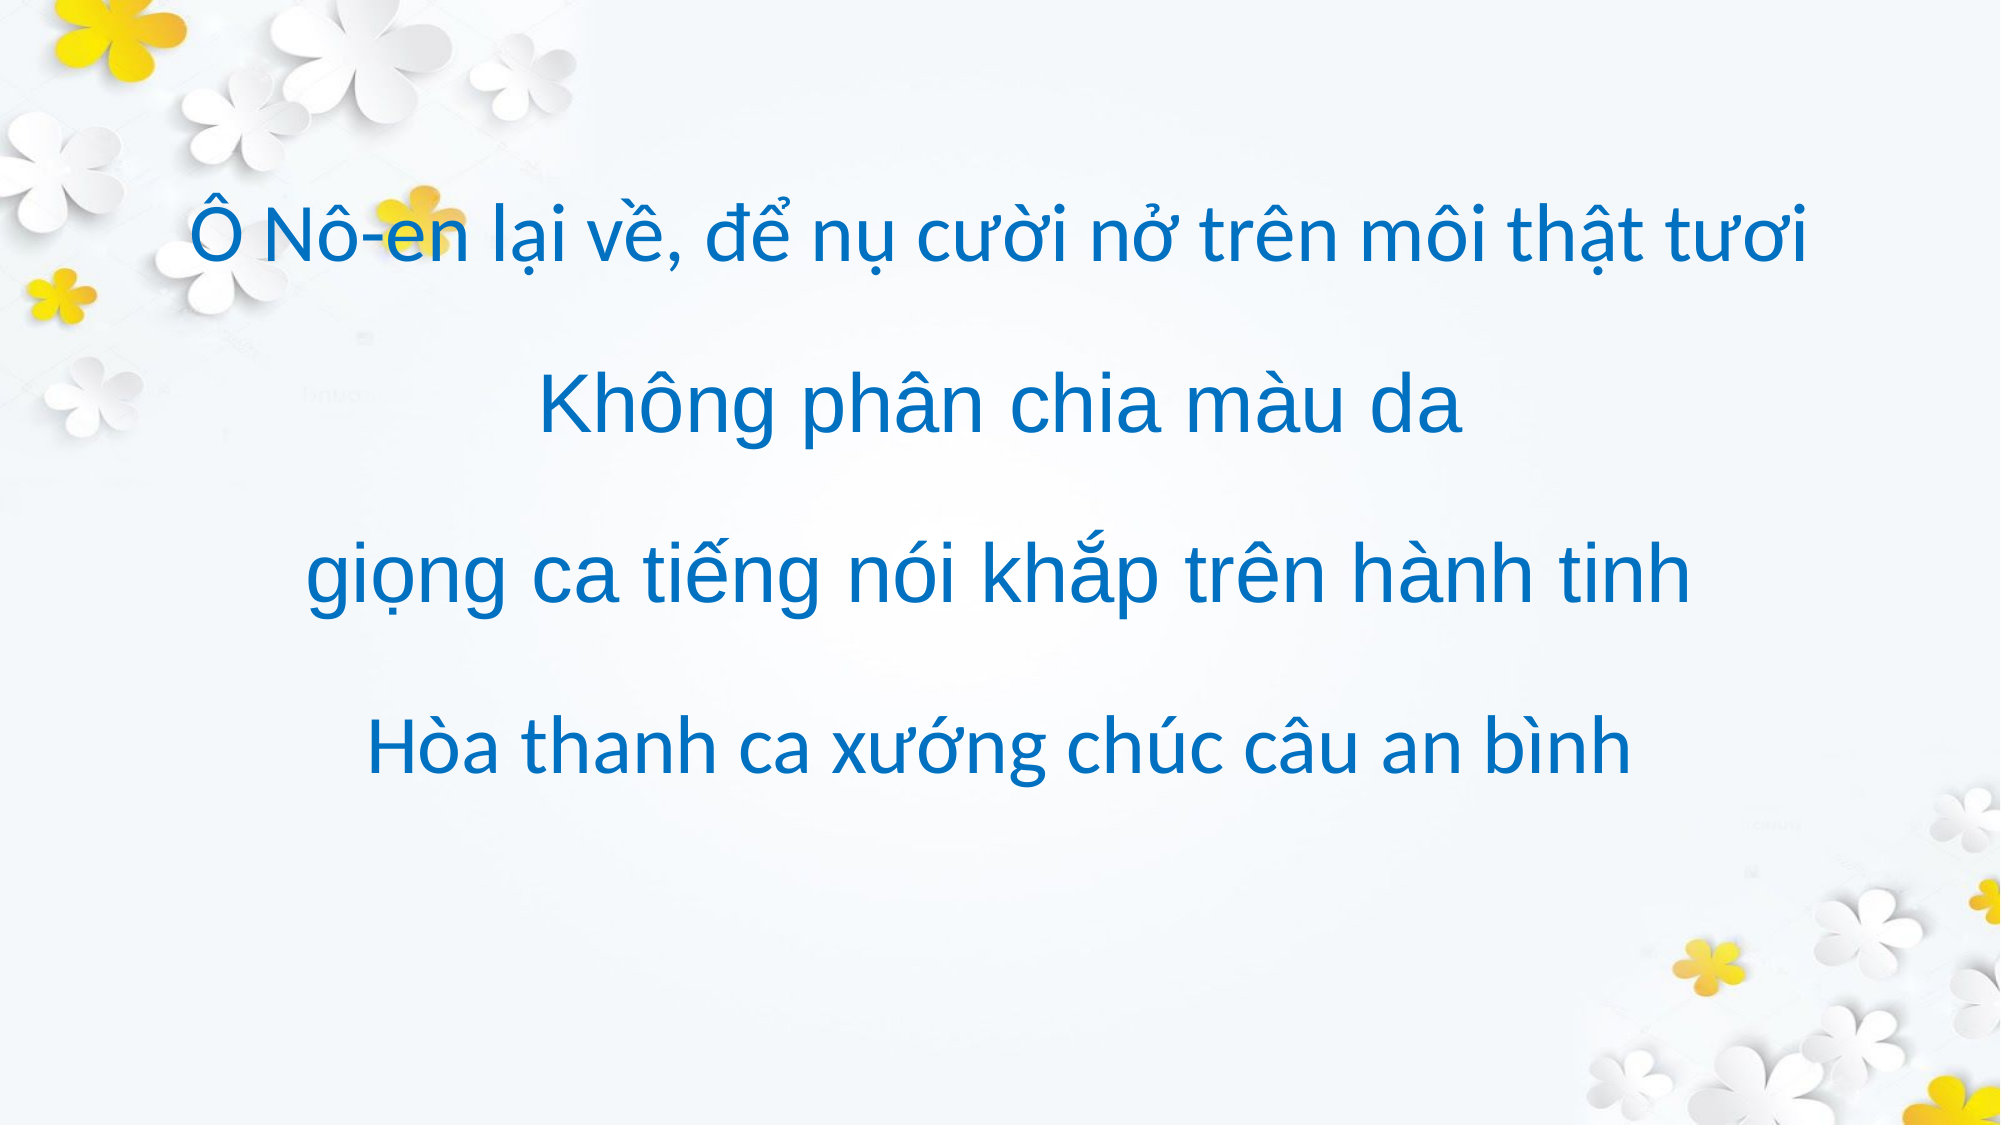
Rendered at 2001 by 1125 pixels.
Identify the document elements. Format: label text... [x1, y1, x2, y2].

list Ô Nô-en lại về, để nụ cười nở trên môi thật tươi Không phân chia màu da giọng ca tiếng nói khắp trên hành tinh Hòa thanh ca xướng chúc câu an bình [0, 0, 2000, 1125]
